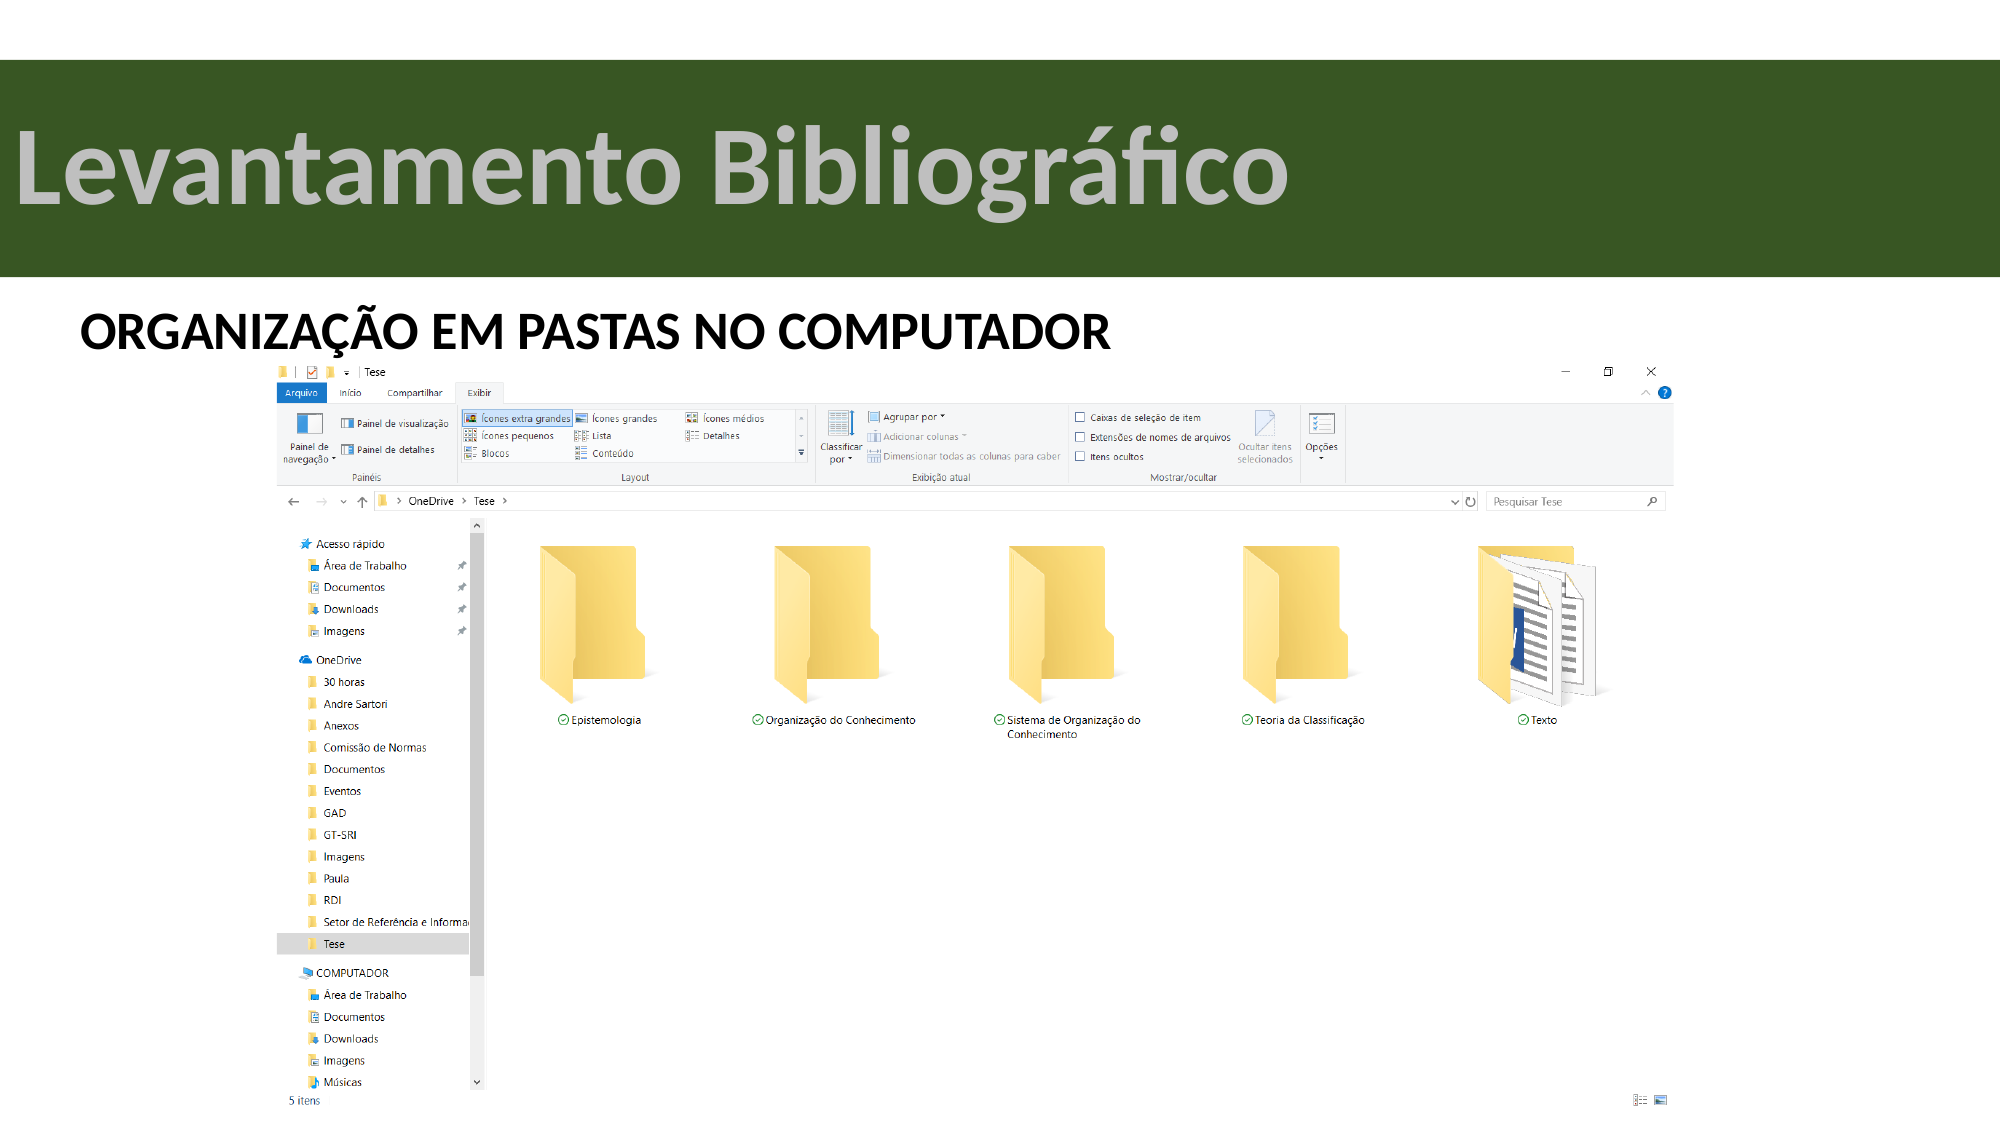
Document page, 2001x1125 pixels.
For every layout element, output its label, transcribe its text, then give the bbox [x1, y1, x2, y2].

text_box ORGANIZAÇÃO EM PASTAS NO COMPUTADOR [65, 288, 1833, 460]
text_box Levantamento Bibliográfico [0, 59, 2000, 278]
picture [276, 361, 1674, 1106]
